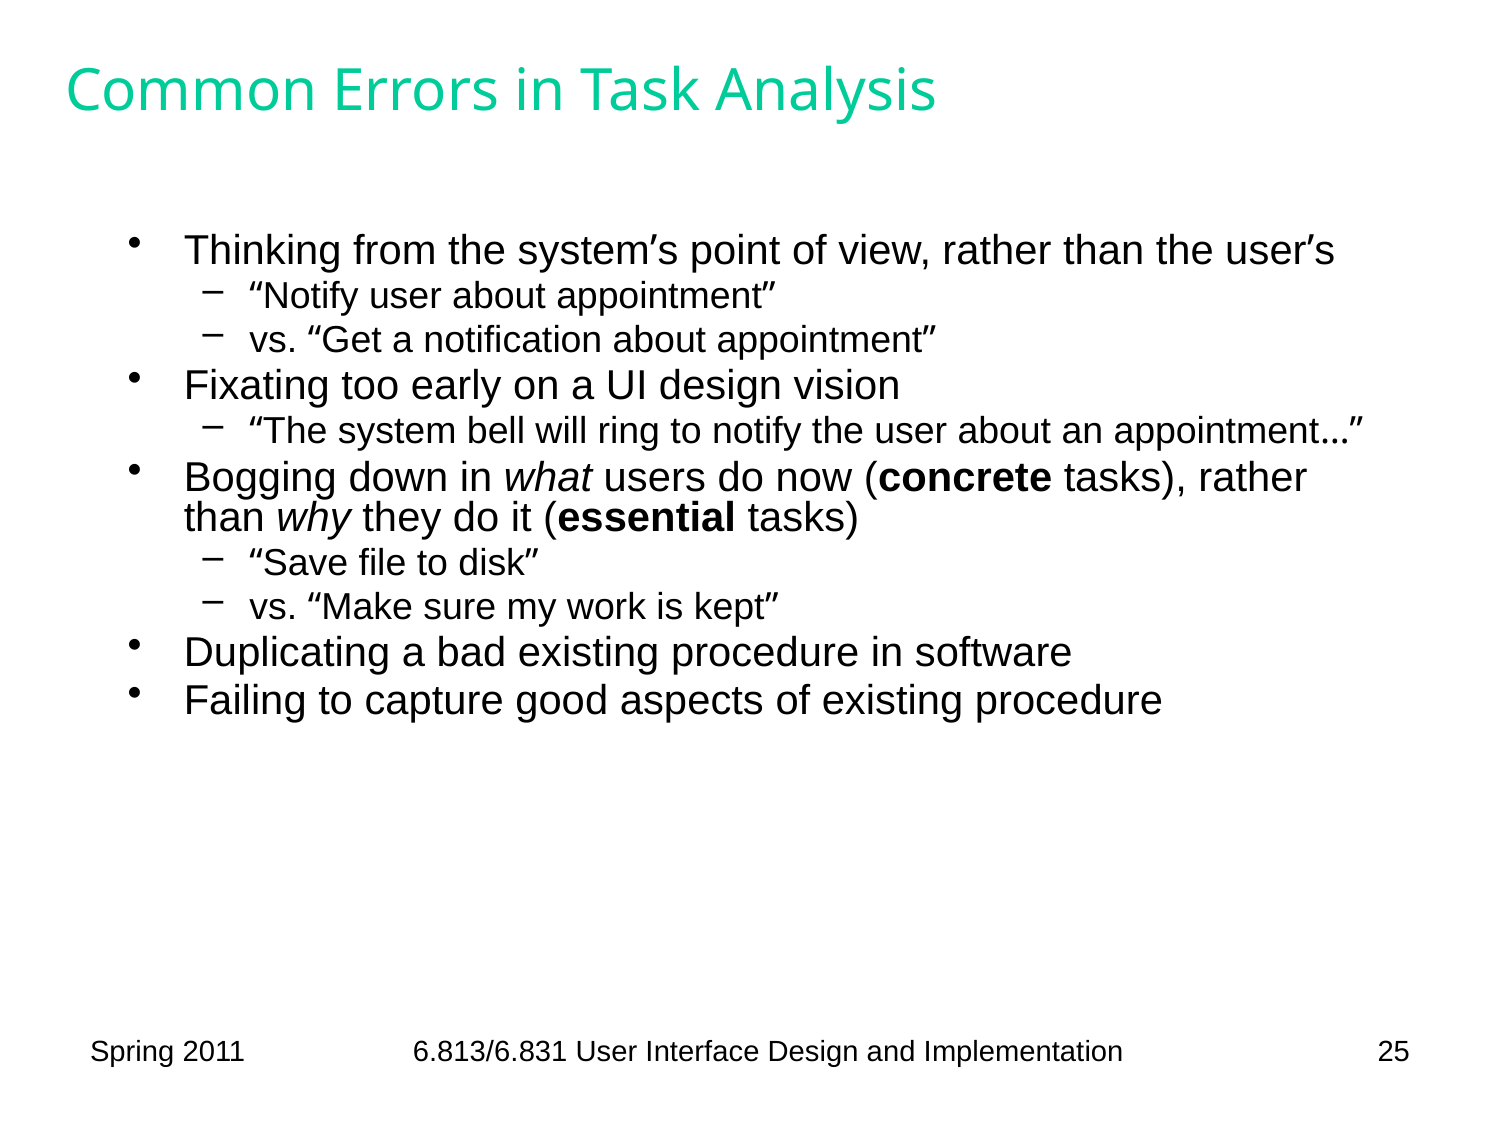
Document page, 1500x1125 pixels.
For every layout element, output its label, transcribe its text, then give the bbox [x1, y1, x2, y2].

footer 6.813/6.831 User Interface Design and Implementation [312, 1024, 1226, 1103]
slide_number 25 [1237, 1024, 1426, 1103]
title Common Errors in Task Analysis [49, 24, 1438, 151]
list Thinking from the system’s point of view, rather than the user’s “Notify user about appointment” vs. “Get a notification about appointment” Fixating too early on a UI design vision “The system bell will ring to notify the user about an appointment…” Bogging down in what users do now (concrete tasks), rather than why they do it (essential tasks) “Save file to disk” vs. “Make sure my work is kept” Duplicating a bad existing procedure in software Failing to capture good aspects of existing procedure [112, 224, 1388, 1001]
slide_number Spring 2011 [74, 1024, 301, 1103]
